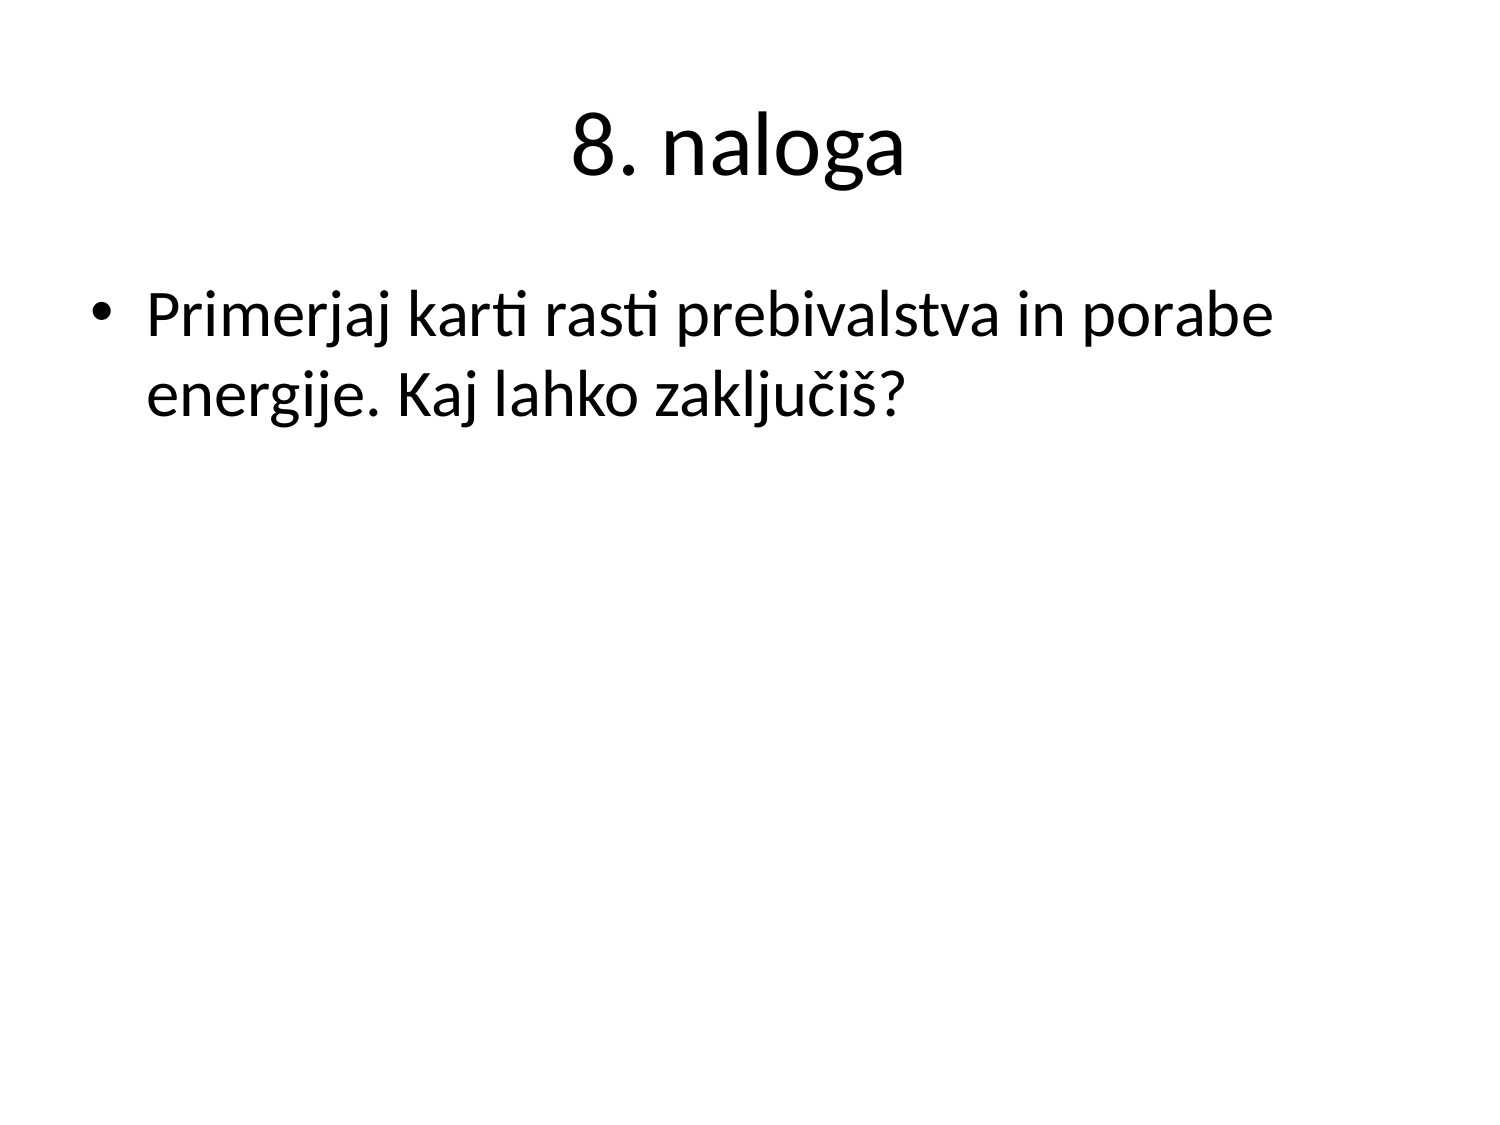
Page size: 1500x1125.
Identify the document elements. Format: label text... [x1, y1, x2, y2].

title 8. naloga [75, 45, 1425, 233]
list Primerjaj karti rasti prebivalstva in porabe energije. Kaj lahko zaključiš? [75, 262, 1425, 1005]
